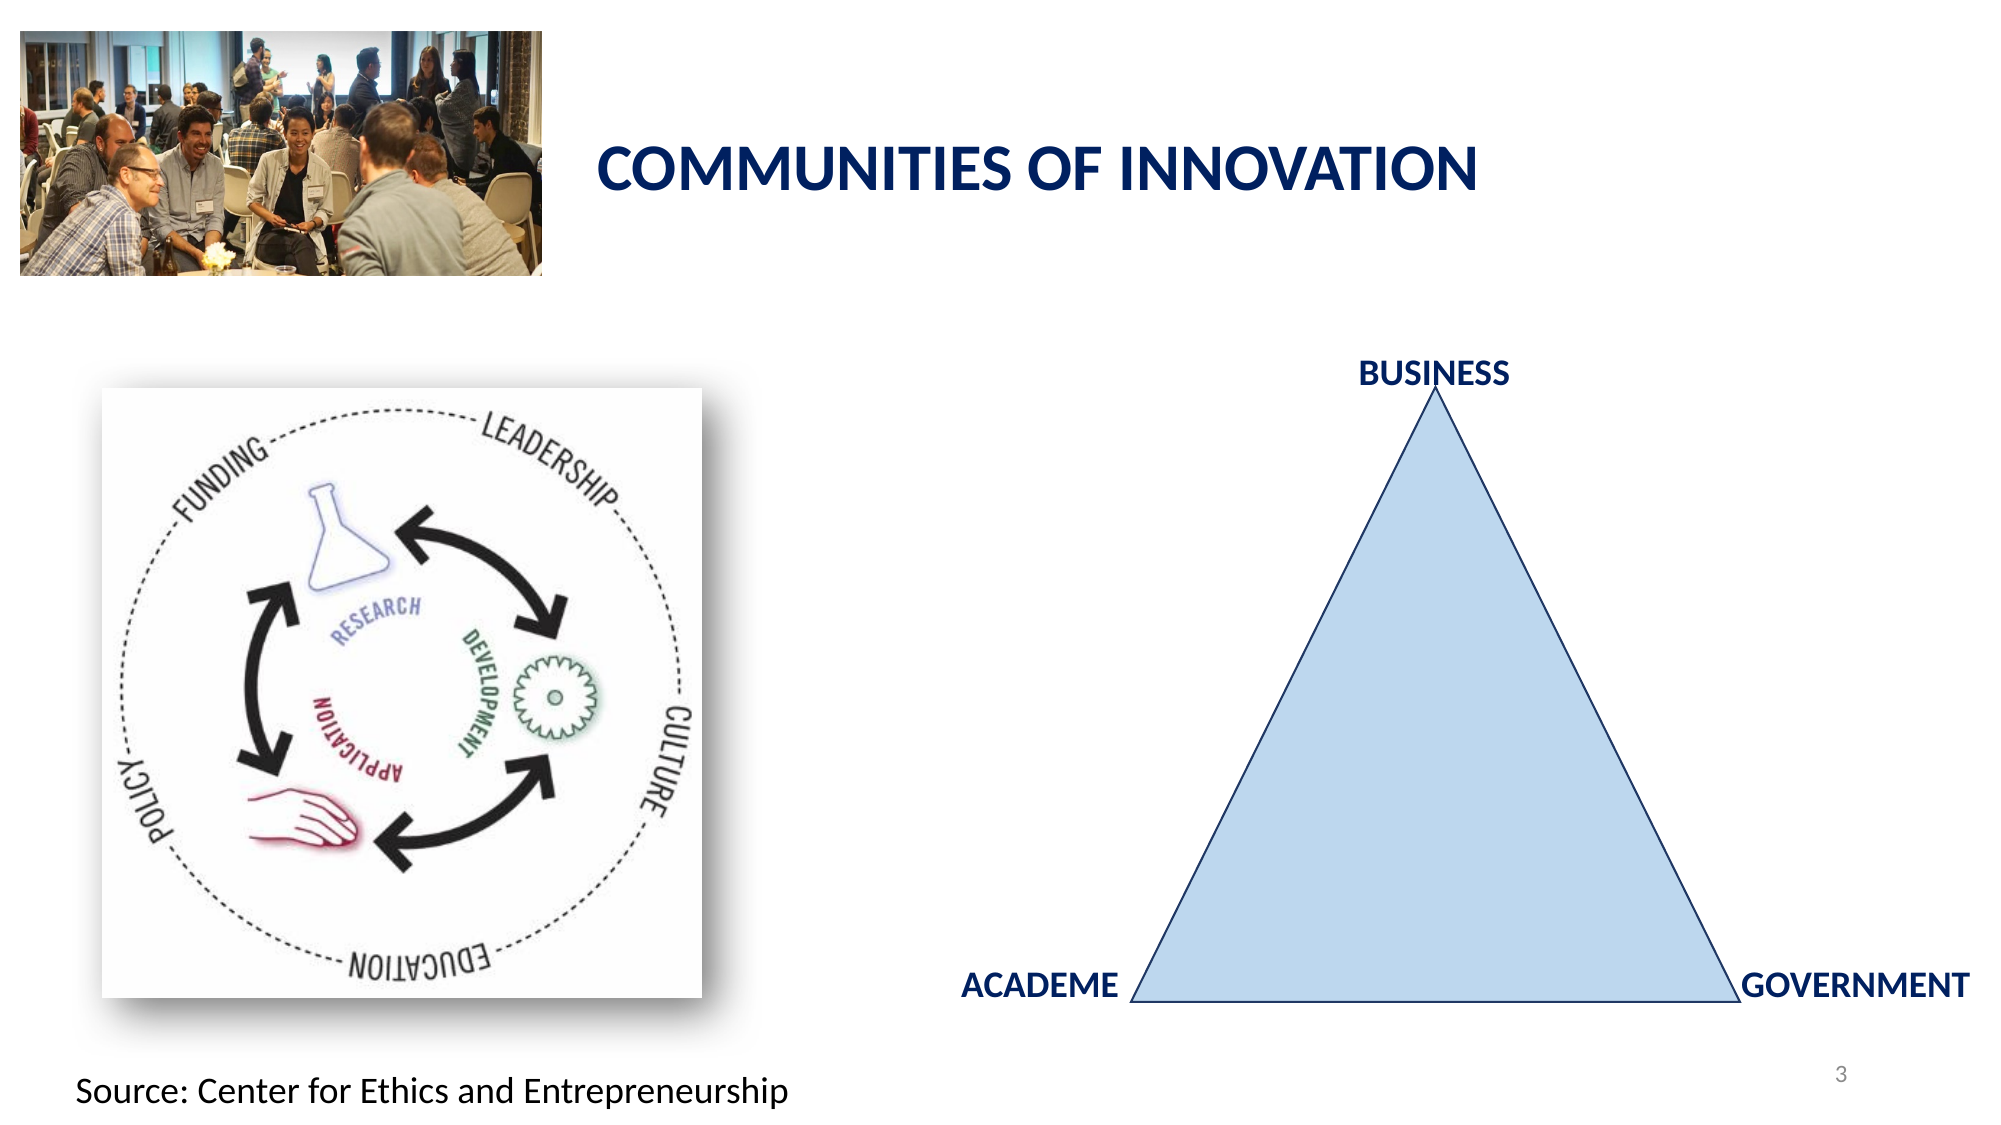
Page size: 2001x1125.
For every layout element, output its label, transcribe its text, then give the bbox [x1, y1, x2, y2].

text_box ACADEME [946, 952, 1173, 1013]
picture [20, 31, 542, 276]
text_box [1154, 401, 1726, 1003]
text_box Source: Center for Ethics and Entrepreneurship [60, 863, 1590, 1118]
text_box GOVERNMENT [1726, 952, 2000, 1013]
title COMMUNITIES OF INNOVATION [137, 59, 1940, 278]
text_box BUSINESS [1343, 340, 1757, 401]
slide_number 3 [1590, 1042, 1863, 1103]
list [102, 388, 702, 998]
